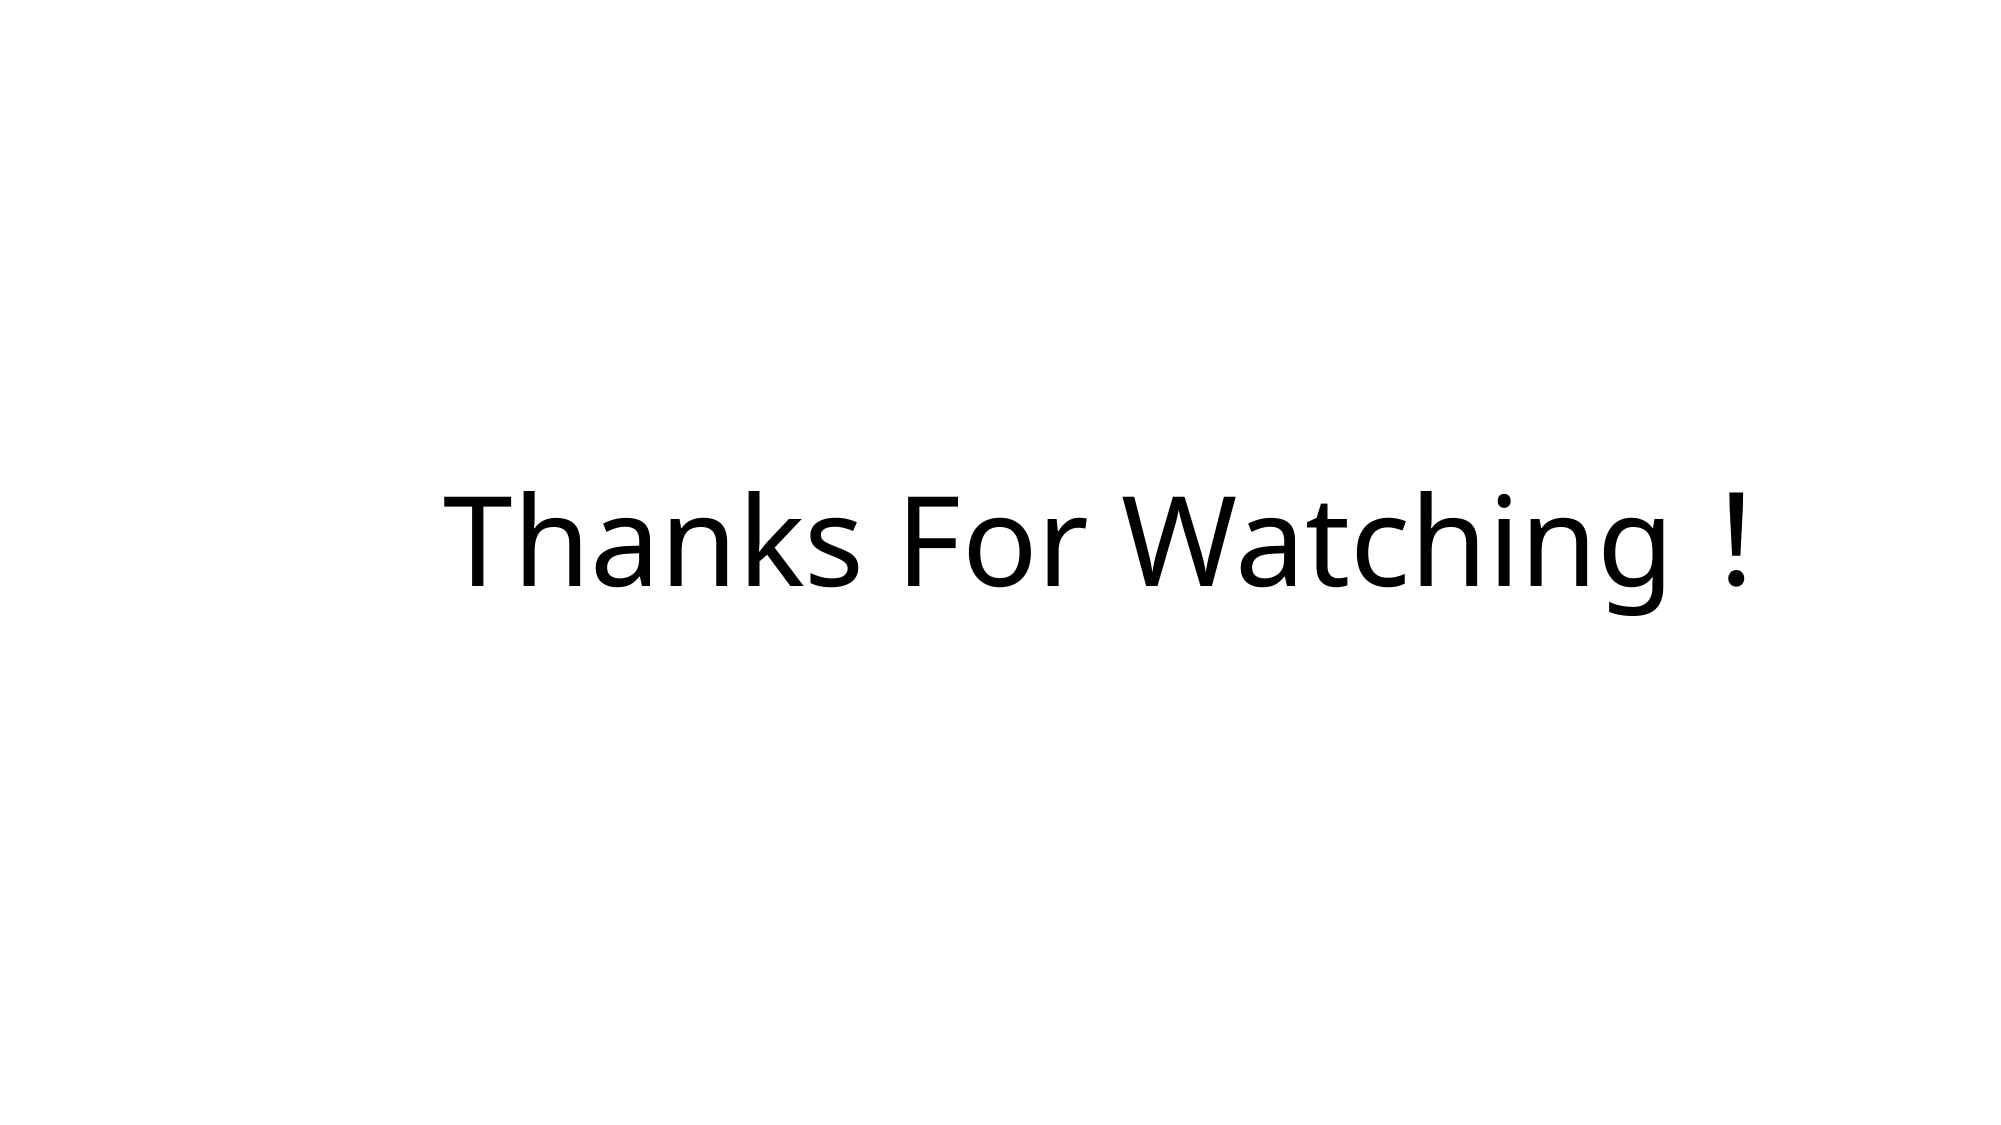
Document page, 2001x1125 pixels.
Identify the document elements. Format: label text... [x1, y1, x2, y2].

title Thanks For Watching！ [428, 153, 2000, 622]
